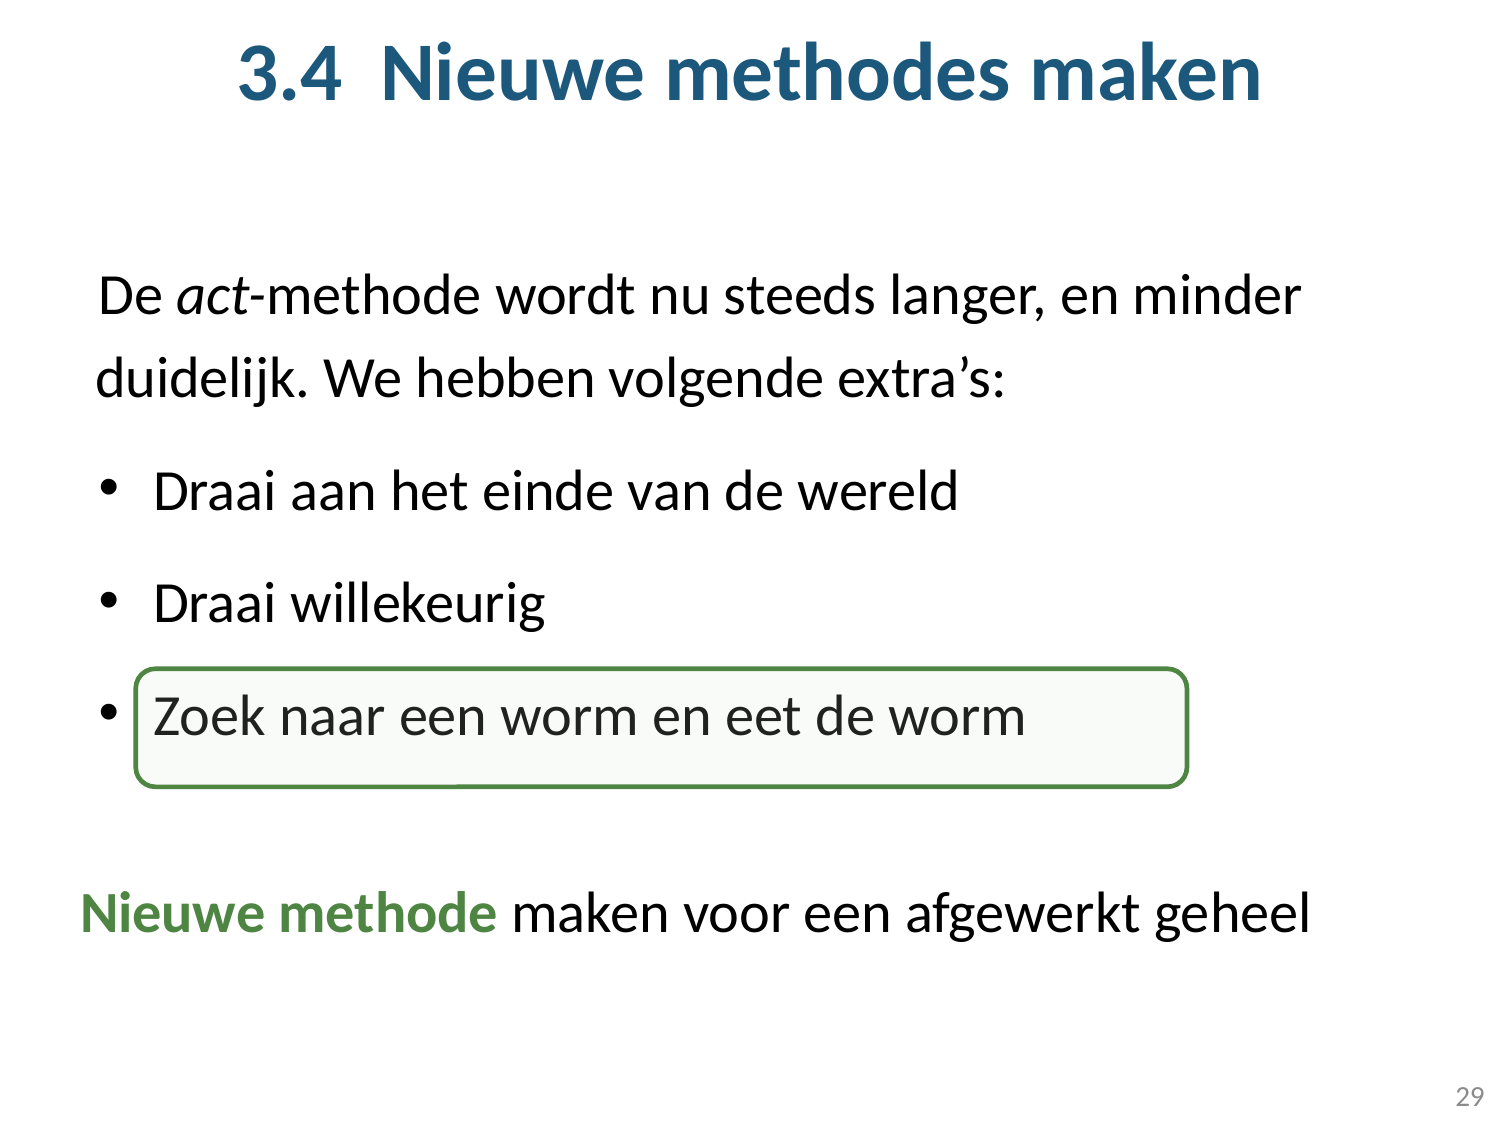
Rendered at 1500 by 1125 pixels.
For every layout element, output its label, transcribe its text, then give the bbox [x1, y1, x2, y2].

text_box [134, 667, 1189, 788]
list De act-methode wordt nu steeds langer, en minder duidelijk. We hebben volgende extra’s: Draai aan het einde van de wereld Draai willekeurig Zoek naar een worm en eet de worm Nieuwe methode maken voor een afgewerkt geheel [64, 235, 1365, 973]
title 3.4 Nieuwe methodes maken [0, 0, 1500, 147]
slide_number 29 [1162, 1065, 1500, 1125]
